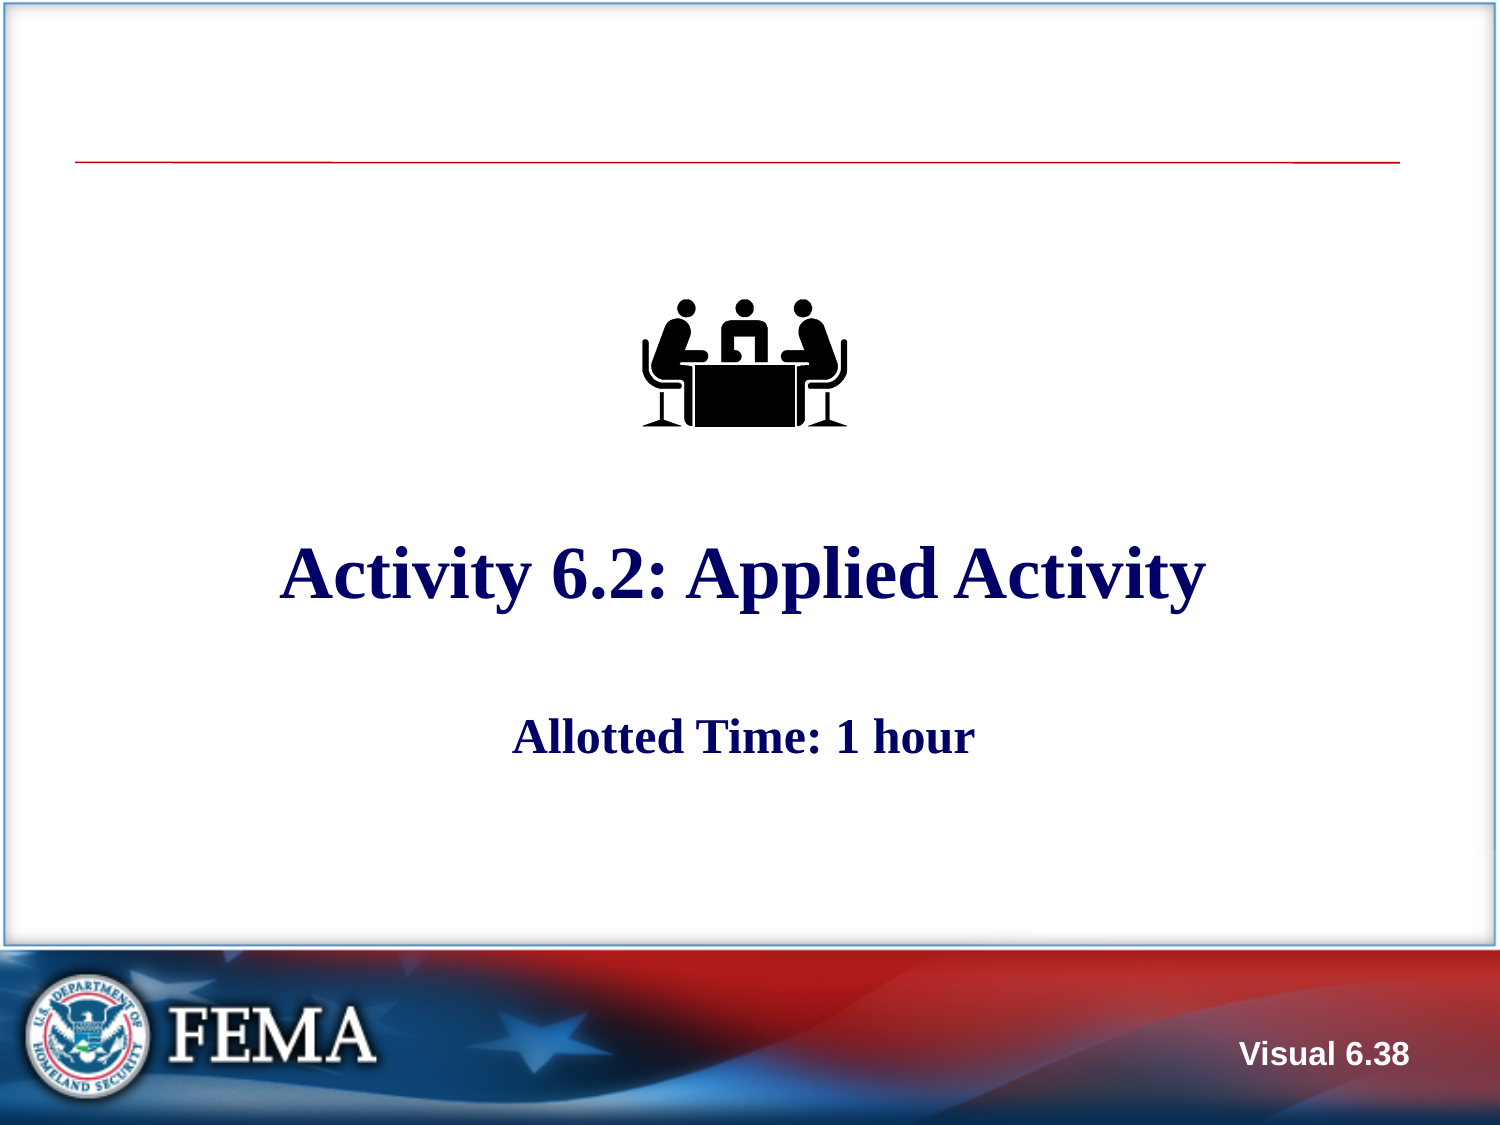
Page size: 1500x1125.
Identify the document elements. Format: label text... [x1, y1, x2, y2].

title Activity 6.2: Applied Activity Allotted Time: 1 hour [118, 549, 1369, 738]
text_box Visual 6.38 [1074, 1024, 1425, 1103]
picture [0, 0, 1500, 1125]
